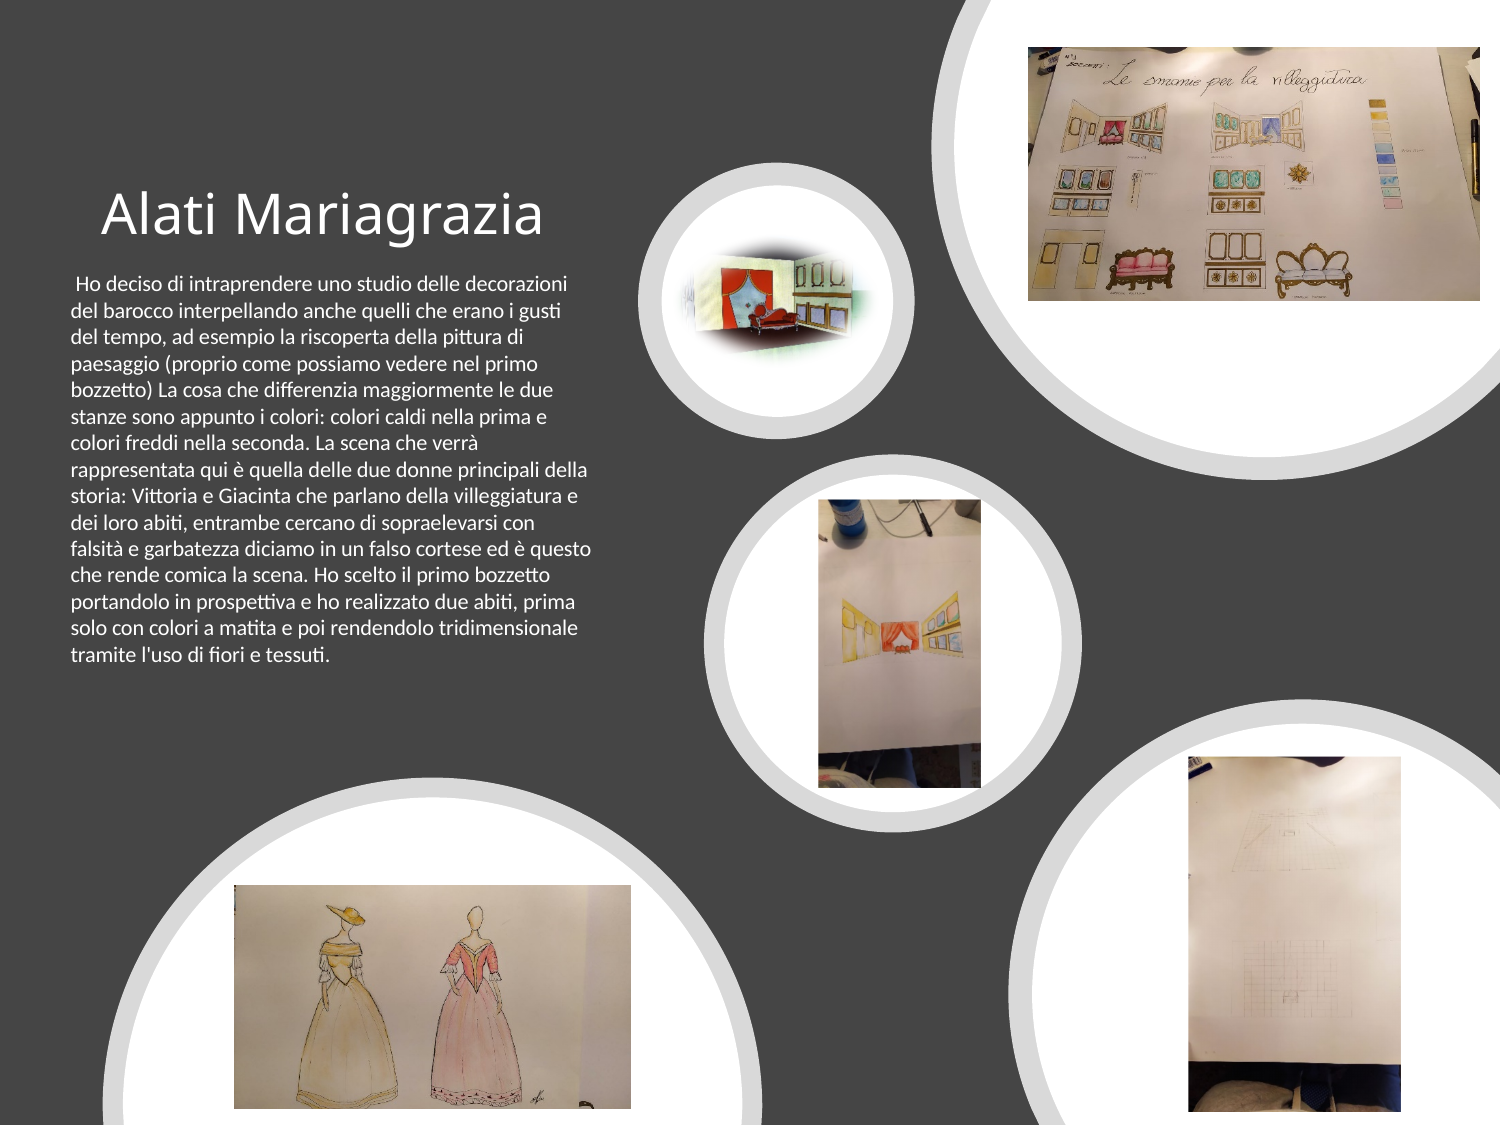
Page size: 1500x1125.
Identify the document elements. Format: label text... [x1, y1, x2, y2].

text_box [1006, 697, 1500, 1125]
title Alati Mariagrazia [53, 142, 609, 283]
picture [233, 884, 631, 1109]
text_box [701, 452, 1085, 835]
picture [666, 231, 886, 371]
picture [754, 500, 1044, 788]
picture [1116, 757, 1472, 1112]
picture [1028, 46, 1480, 302]
list Ho deciso di intraprendere uno studio delle decorazioni del barocco interpellando anche quelli che erano i gusti del tempo, ad esempio la riscoperta della pittura di paesaggio (proprio come possiamo vedere nel primo bozzetto) La cosa che differenzia maggiormente le due stanze sono appunto i colori: colori caldi nella prima e colori freddi nella seconda. La scena che verrà rappresentata qui è quella delle due donne principali della storia: Vittoria e Giacinta che parlano della villeggiatura e dei loro abiti, entrambe cercano di sopraelevarsi con falsità e garbatezza diciamo in un falso cortese ed è questo che rende comica la scena. Ho scelto il primo bozzetto portandolo in prospettiva e ho realizzato due abiti, prima solo con colori a matita e poi rendendolo tridimensionale tramite l'uso di fiori e tessuti. [55, 262, 609, 687]
text_box [100, 775, 765, 1125]
text_box [635, 160, 917, 442]
text_box [929, 0, 1500, 483]
